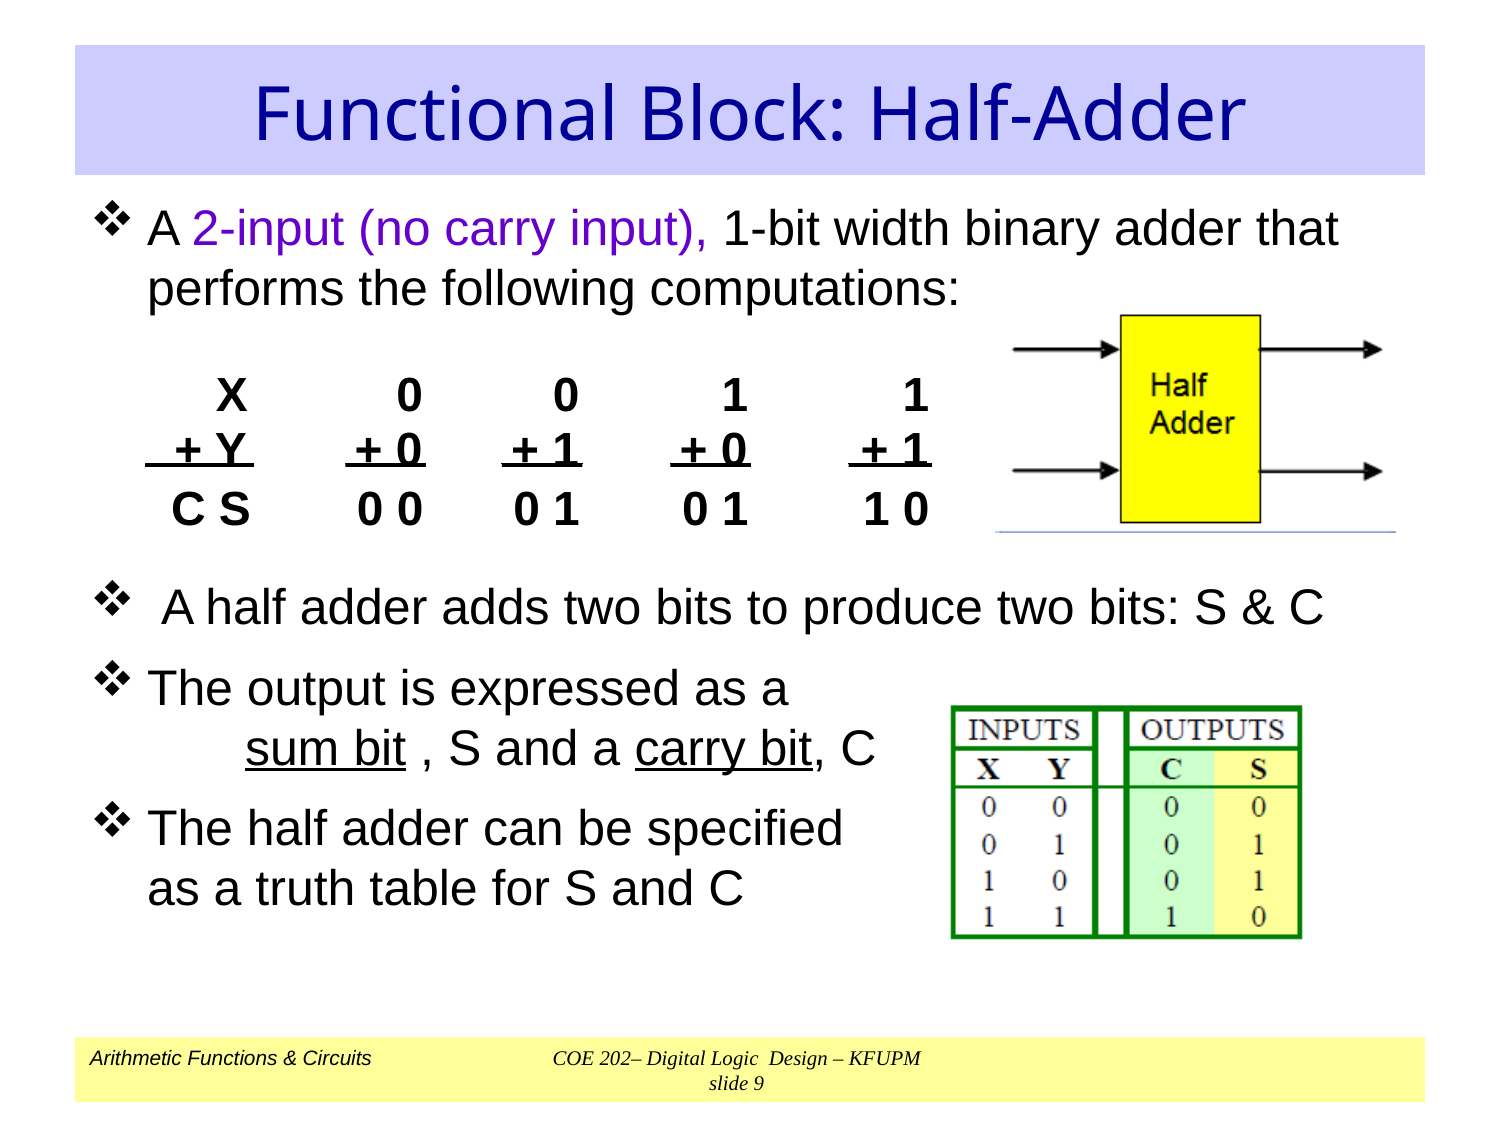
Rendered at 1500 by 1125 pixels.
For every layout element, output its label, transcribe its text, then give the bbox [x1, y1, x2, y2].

list A 2-input (no carry input), 1-bit width binary adder that performs the following computations: A half adder adds two bits to produce two bits: S & C The output is expressed as a sum bit , S and a carry bit, C The half adder can be specified as a truth table for S and C [74, 187, 1426, 1032]
picture [995, 306, 1404, 533]
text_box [144, 363, 942, 552]
picture [948, 703, 1304, 941]
title Functional Block: Half-Adder [74, 44, 1426, 176]
